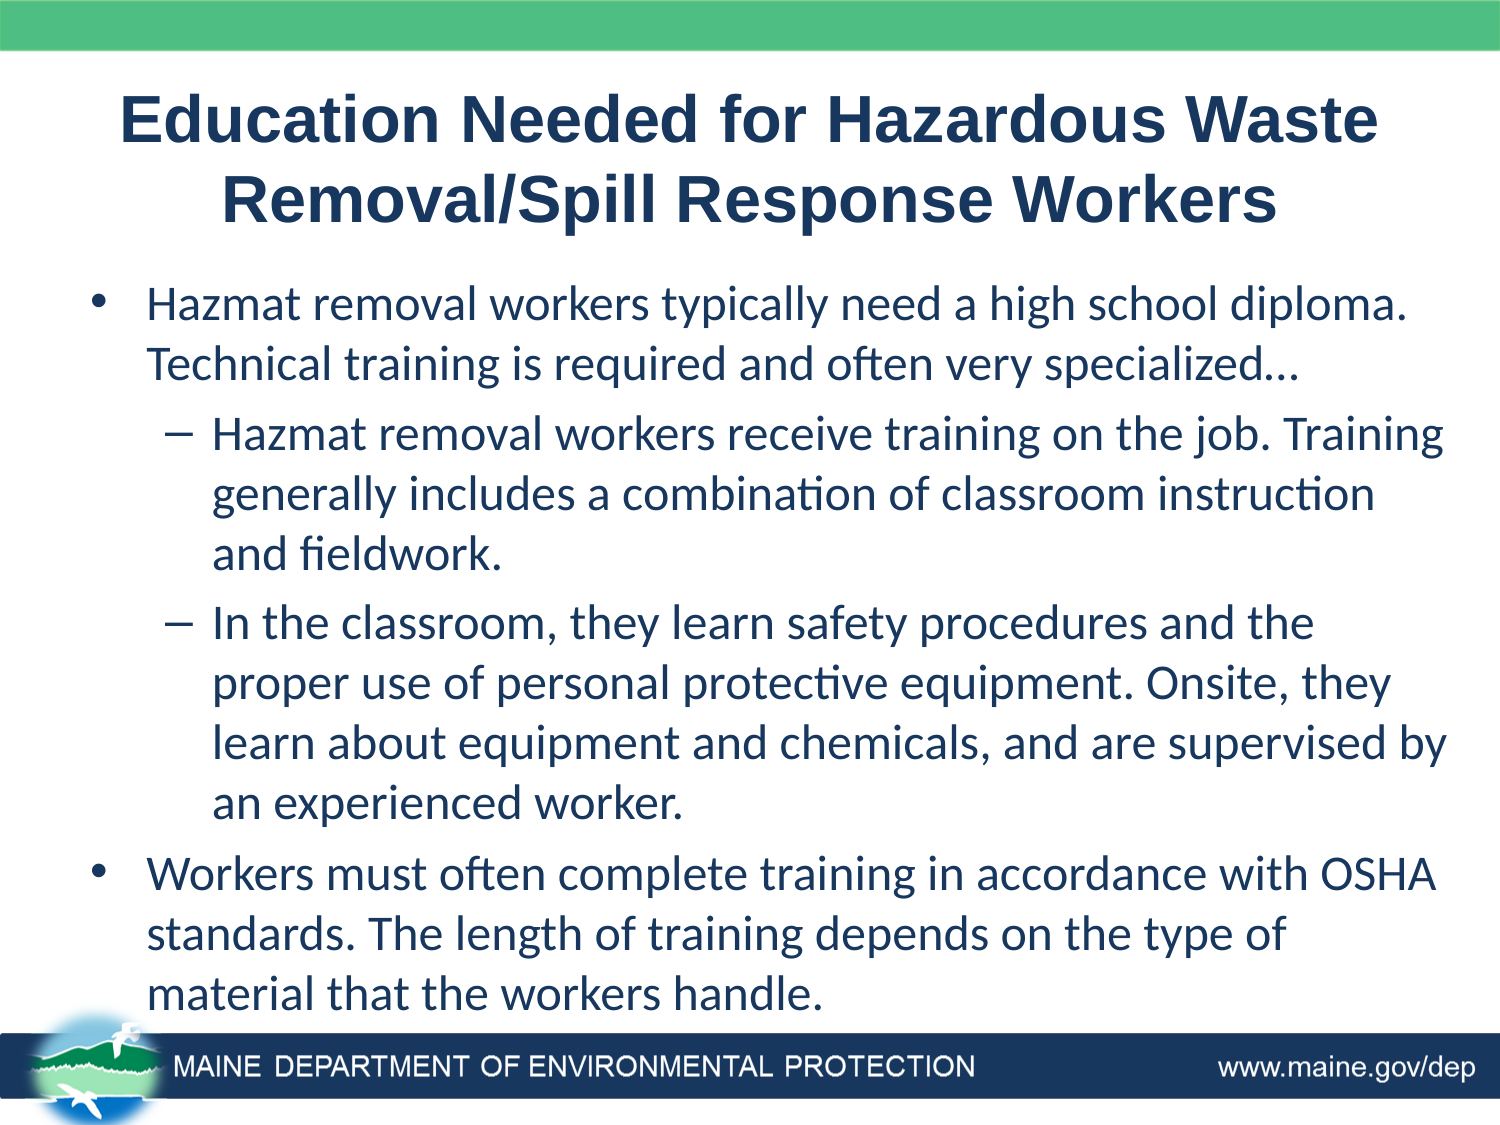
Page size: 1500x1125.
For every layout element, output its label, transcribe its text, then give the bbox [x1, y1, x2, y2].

list Hazmat removal workers typically need a high school diploma. Technical training is required and often very specialized… Hazmat removal workers receive training on the job. Training generally includes a combination of classroom instruction and fieldwork. In the classroom, they learn safety procedures and the proper use of personal protective equipment. Onsite, they learn about equipment and chemicals, and are supervised by an experienced worker. Workers must often complete training in accordance with OSHA standards. The length of training depends on the type of material that the workers handle. [75, 262, 1475, 1005]
picture [0, 0, 1500, 53]
picture [0, 999, 1500, 1125]
title Education Needed for Hazardous Waste Removal/Spill Response Workers [75, 62, 1425, 250]
